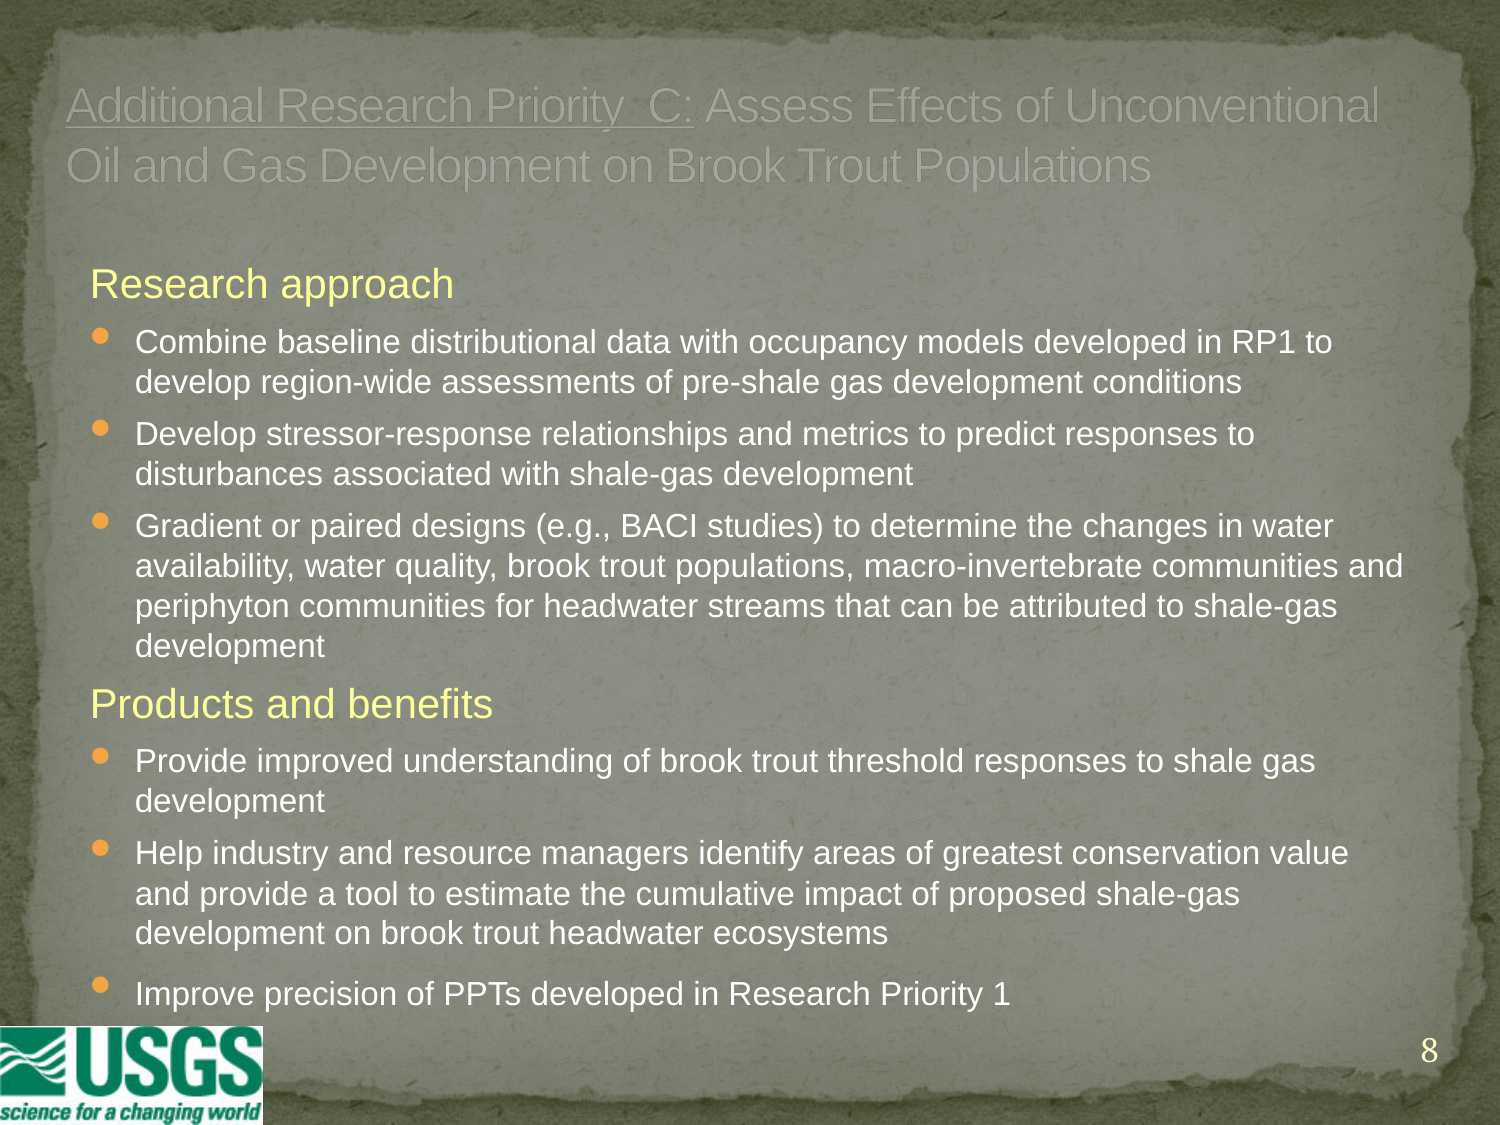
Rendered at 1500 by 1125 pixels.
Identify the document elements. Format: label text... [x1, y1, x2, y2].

slide_number 8 [1379, 1014, 1480, 1089]
list Research approach Combine baseline distributional data with occupancy models developed in RP1 to develop region-wide assessments of pre-shale gas development conditions Develop stressor-response relationships and metrics to predict responses to disturbances associated with shale-gas development Gradient or paired designs (e.g., BACI studies) to determine the changes in water availability, water quality, brook trout populations, macro-invertebrate communities and periphyton communities for headwater streams that can be attributed to shale-gas development Products and benefits Provide improved understanding of brook trout threshold responses to shale gas development Help industry and resource managers identify areas of greatest conservation value and provide a tool to estimate the cumulative impact of proposed shale-gas development on brook trout headwater ecosystems Improve precision of PPTs developed in Research Priority 1 [75, 249, 1425, 1000]
title Additional Research Priority C: Assess Effects of Unconventional Oil and Gas Development on Brook Trout Populations [49, 49, 1500, 200]
picture [0, 1026, 263, 1125]
